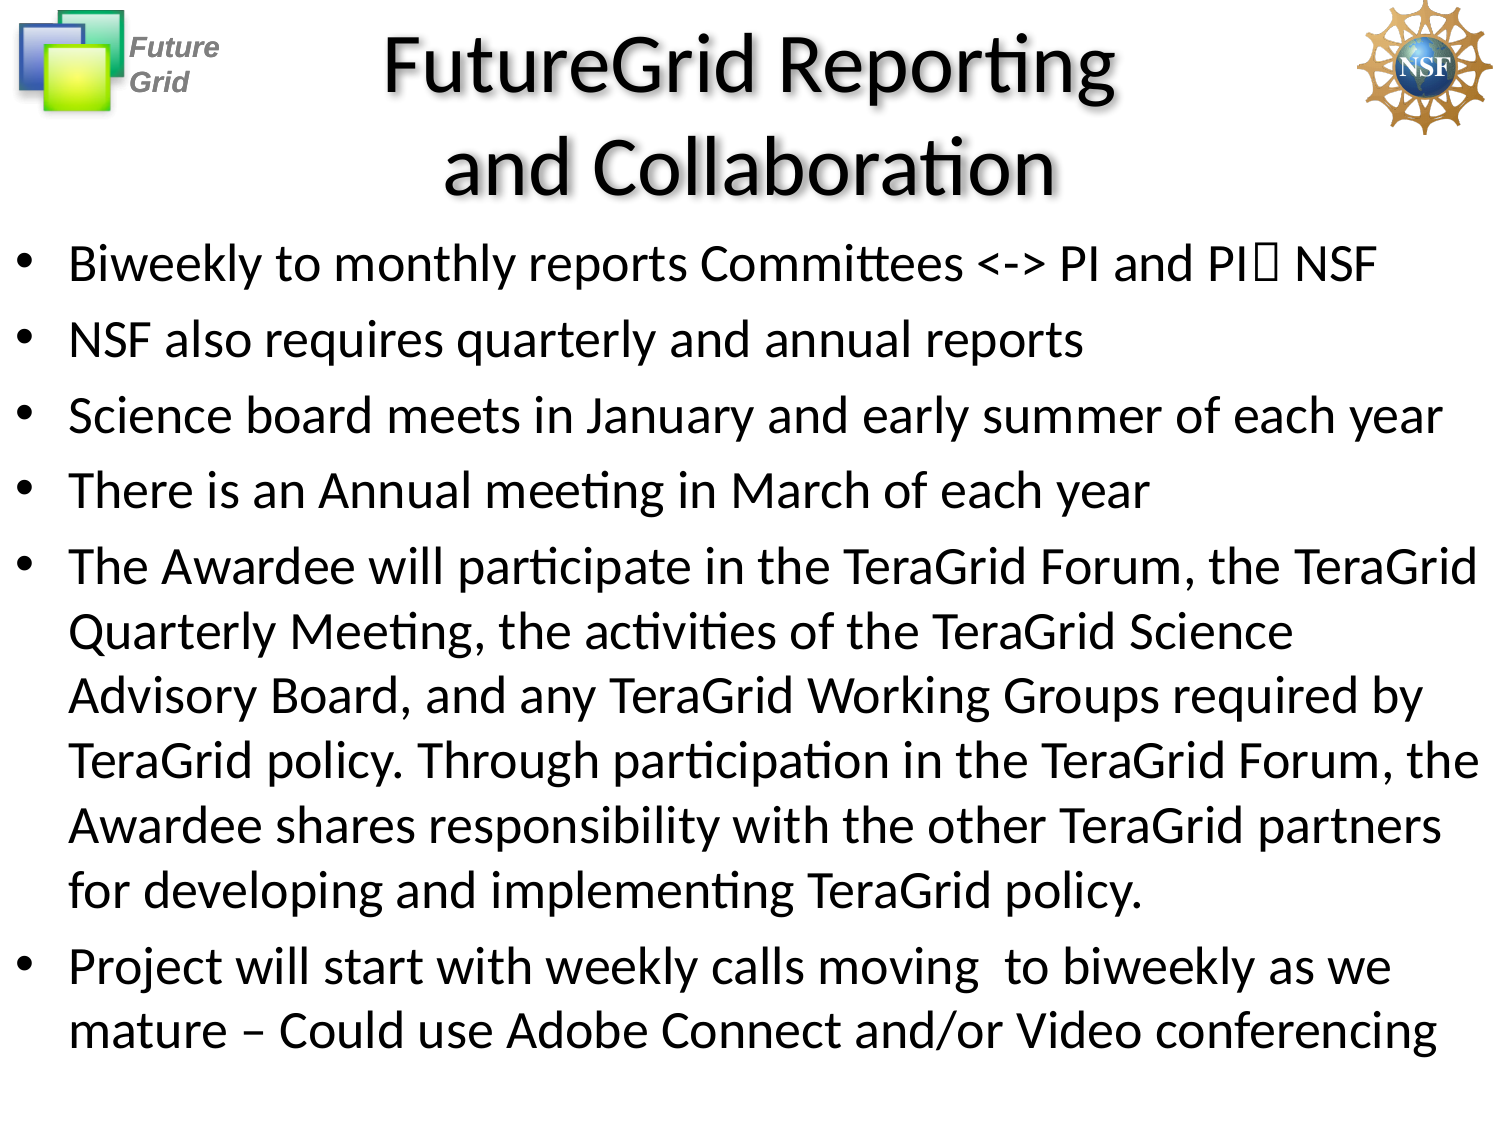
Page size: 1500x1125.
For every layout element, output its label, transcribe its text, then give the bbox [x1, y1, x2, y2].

title FutureGrid Reporting and Collaboration [0, 0, 1500, 220]
list Biweekly to monthly reports Committees <-> PI and PI NSF NSF also requires quarterly and annual reports Science board meets in January and early summer of each year There is an Annual meeting in March of each year The Awardee will participate in the TeraGrid Forum, the TeraGrid Quarterly Meeting, the activities of the TeraGrid Science Advisory Board, and any TeraGrid Working Groups required by TeraGrid policy. Through participation in the TeraGrid Forum, the Awardee shares responsibility with the other TeraGrid partners for developing and implementing TeraGrid policy. Project will start with weekly calls moving to biweekly as we mature – Could use Adobe Connect and/or Video conferencing [0, 220, 1500, 1125]
